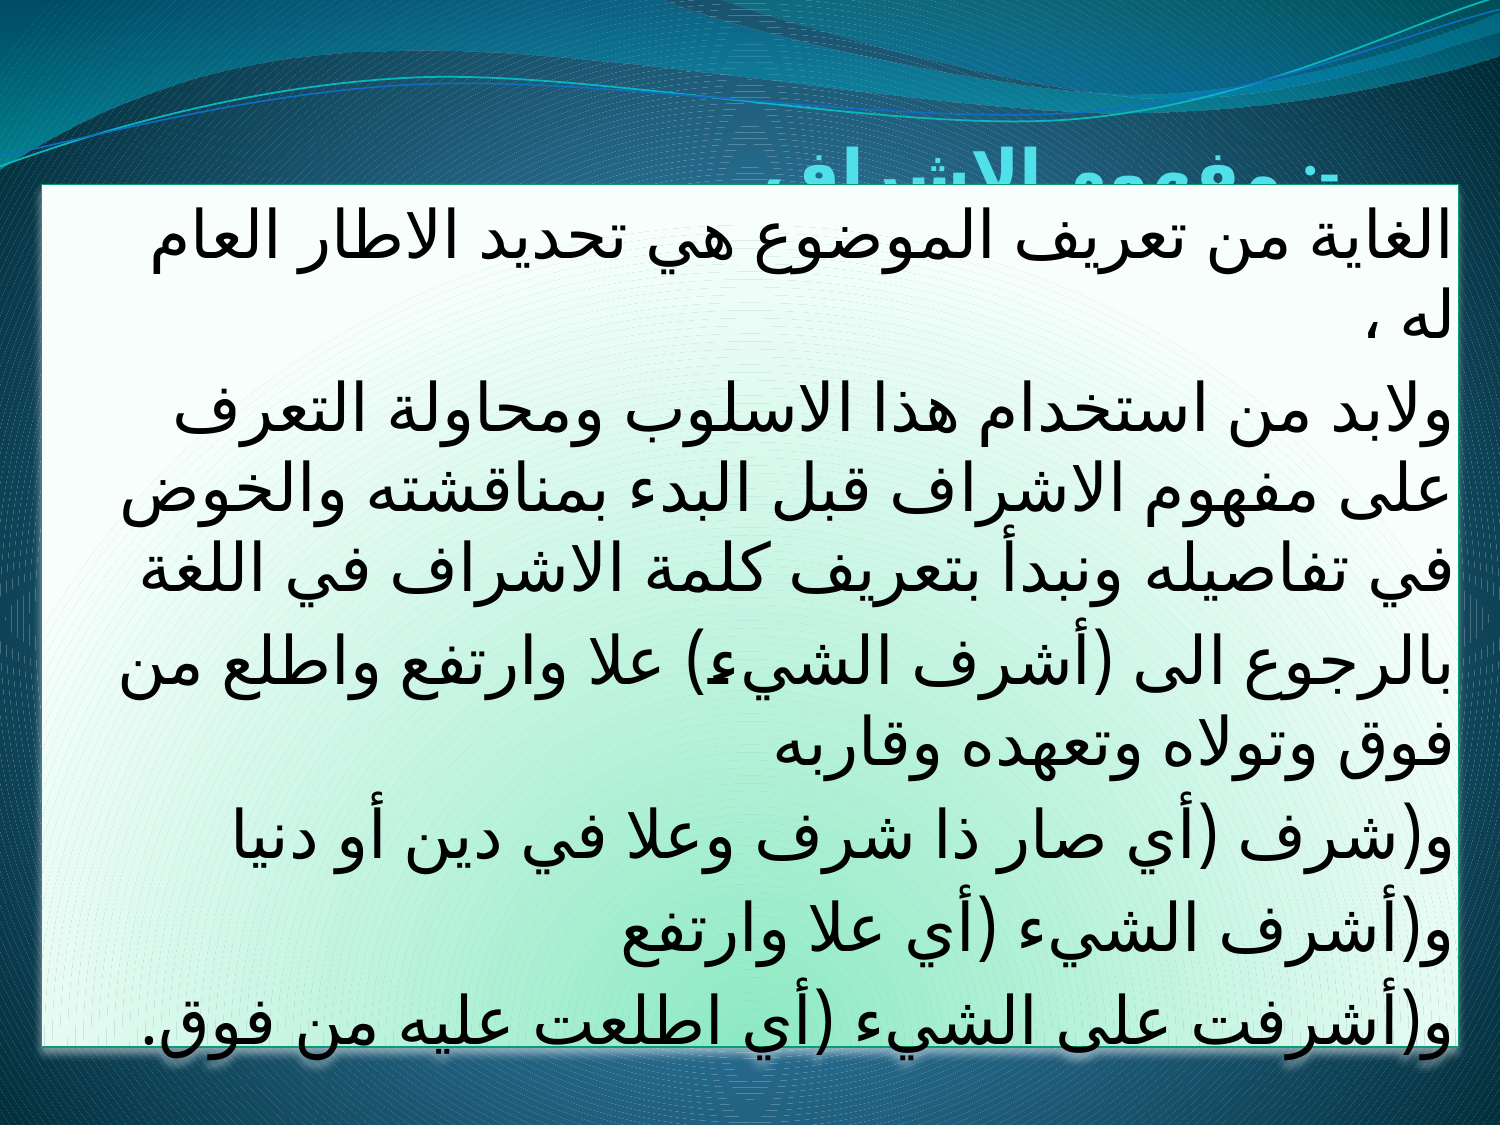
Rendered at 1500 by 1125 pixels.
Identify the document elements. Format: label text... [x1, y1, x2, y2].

title مفهوم الاشراف :- [112, 49, 1388, 184]
subtitle الغاية من تعريف الموضوع هي تحديد الاطار العام له ، ولابد من استخدام هذا الاسلوب ومحاولة التعرف على مفهوم الاشراف قبل البدء بمناقشته والخوض في تفاصيله ونبدأ بتعريف كلمة الاشراف في اللغة بالرجوع الى (أشرف الشيء) علا وارتفع واطلع من فوق وتولاه وتعهده وقاربه و(شرف (أي صار ذا شرف وعلا في دين أو دنيا و(أشرف الشيء (أي علا وارتفع و(أشرفت على الشيء (أي اطلعت عليه من فوق. [41, 184, 1459, 1048]
